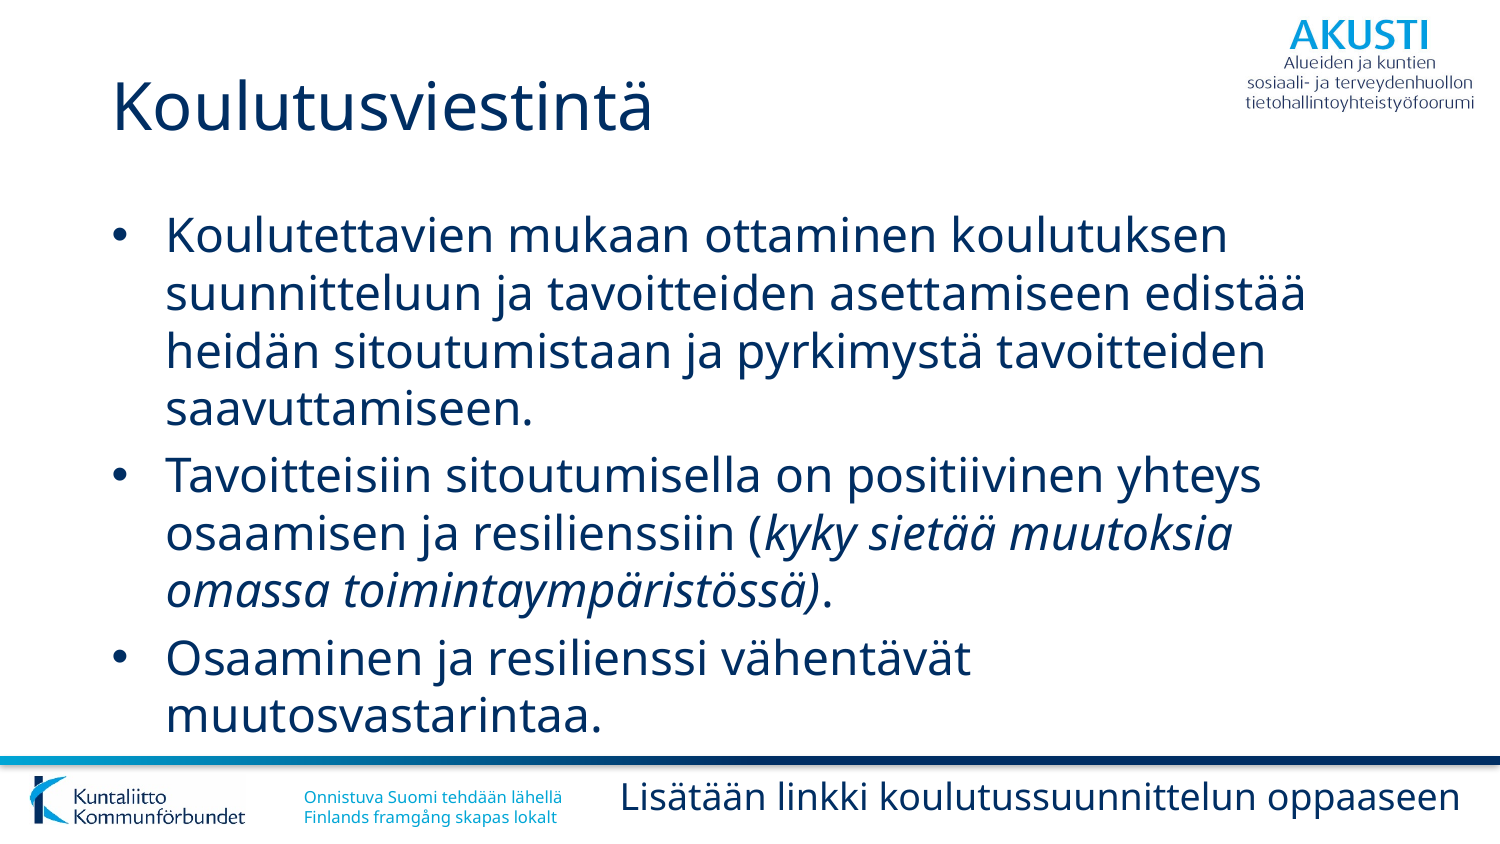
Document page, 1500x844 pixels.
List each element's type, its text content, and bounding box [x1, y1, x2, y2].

picture [1241, 14, 1478, 117]
list Koulutettavien mukaan ottaminen koulutuksen suunnitteluun ja tavoitteiden asettamiseen edistää heidän sitoutumistaan ja pyrkimystä tavoitteiden saavuttamiseen. Tavoitteisiin sitoutumisella on positiivinen yhteys osaamisen ja resilienssiin (kyky sietää muutoksia omassa toimintaympäristössä). Osaaminen ja resilienssi vähentävät muutosvastarintaa. [111, 197, 1388, 755]
title Koulutusviestintä [111, 56, 1388, 197]
text_box Lisätään linkki koulutussuunnittelun oppaaseen [604, 765, 1478, 825]
picture [29, 773, 246, 825]
